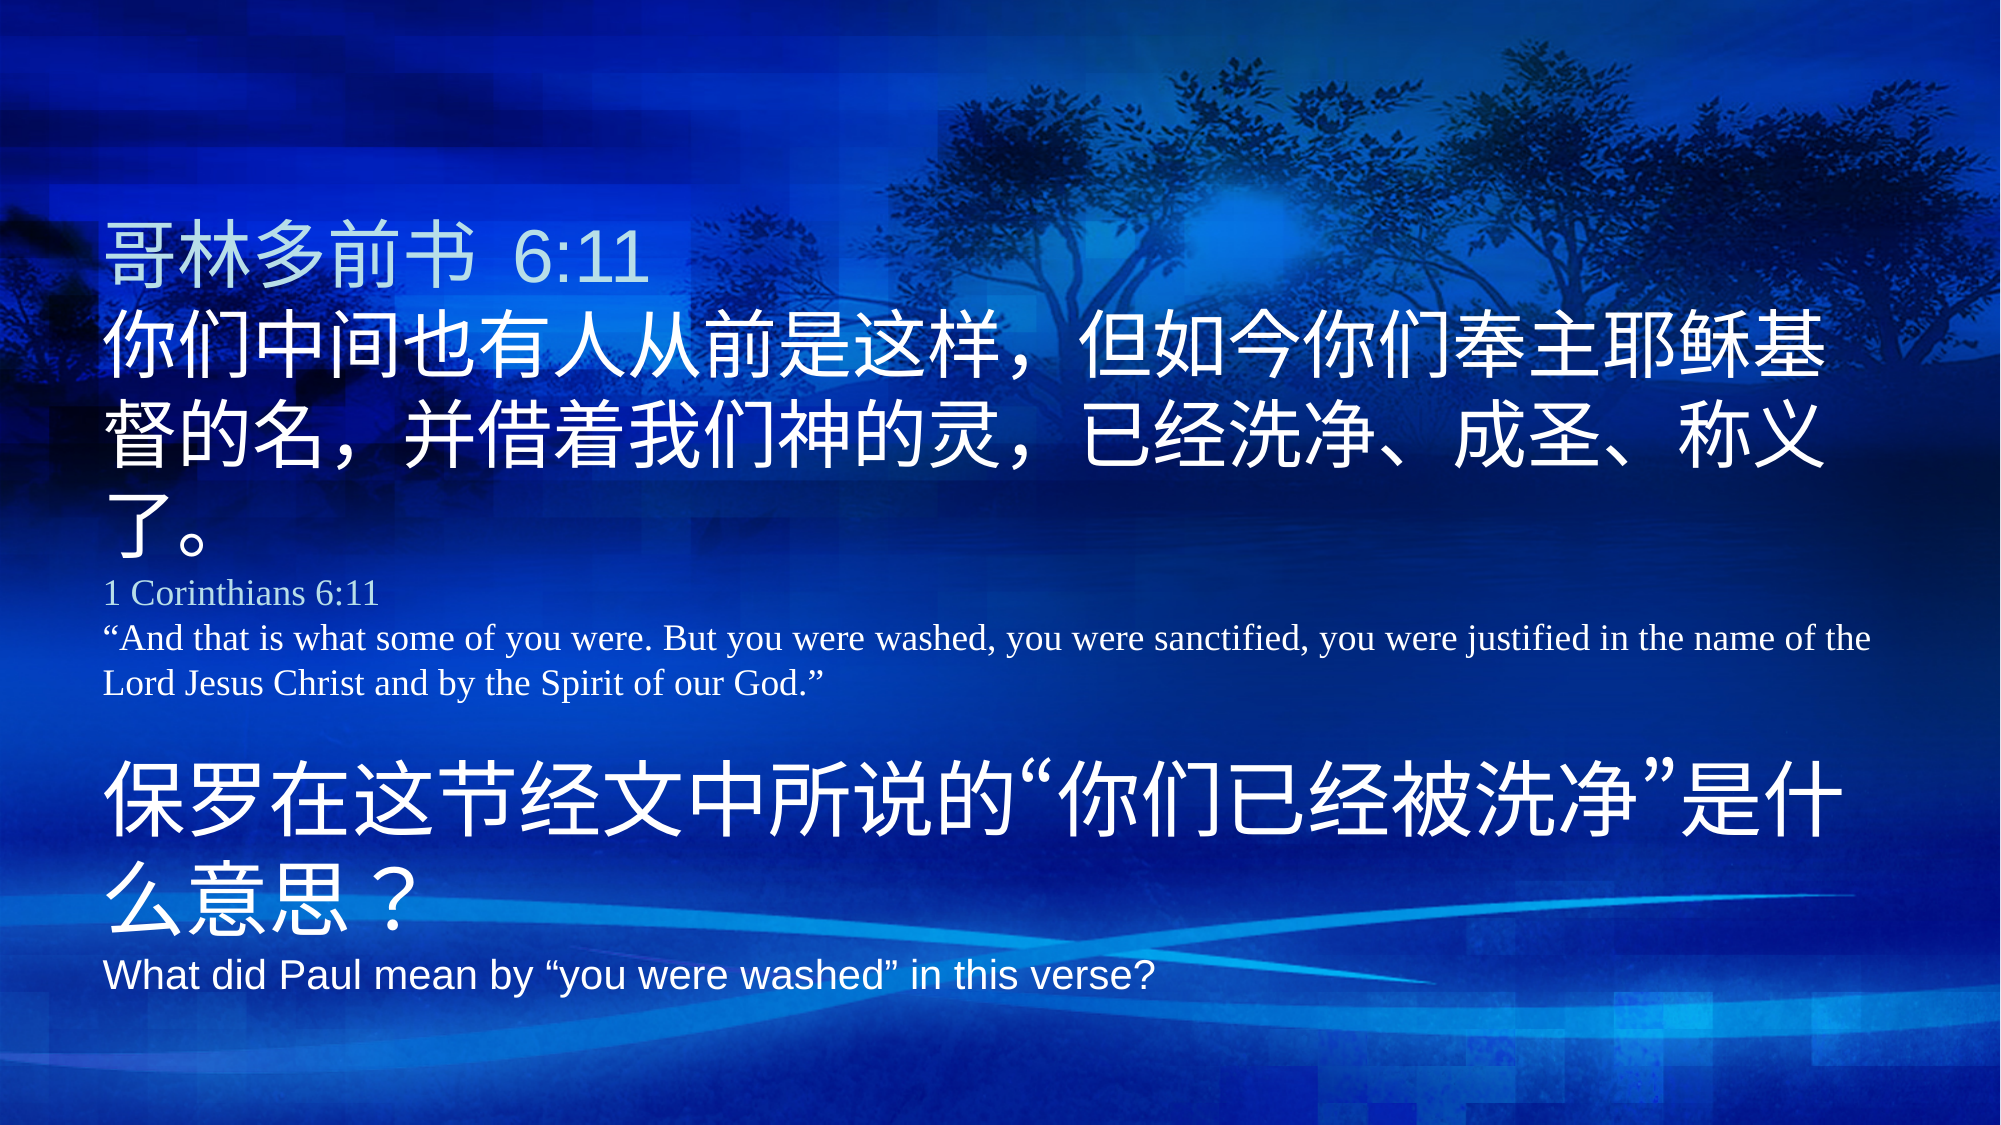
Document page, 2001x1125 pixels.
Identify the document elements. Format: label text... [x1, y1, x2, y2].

picture [0, 0, 2001, 1125]
text_box 哥林多前书 6:11 你们中间也有人从前是这样，但如今你们奉主耶稣基督的名，并借着我们神的灵，已经洗净、成圣、称义了。 1 Corinthians 6:11 “And that is what some of you were. But you were washed, you were sanctified, you were justified in the name of the Lord Jesus Christ and by the Spirit of our God.” 保罗在这节经文中所说的“你们已经被洗净”是什么意思？ What did Paul mean by “you were washed” in this verse? [87, 200, 1900, 988]
